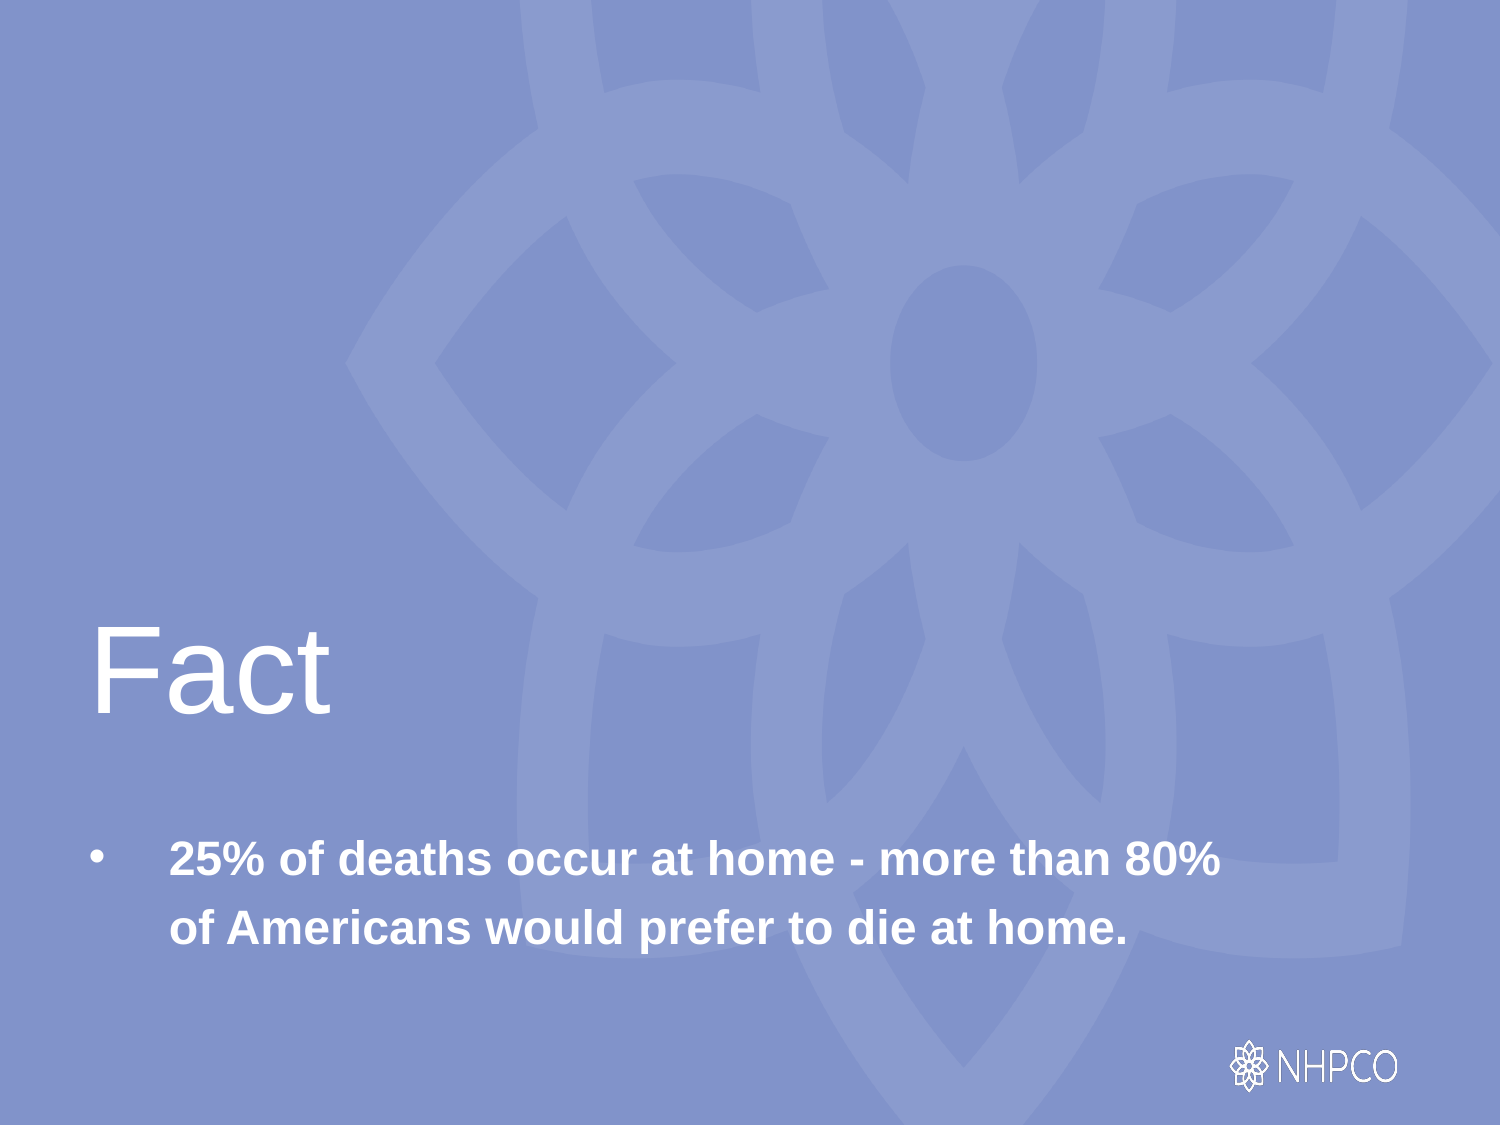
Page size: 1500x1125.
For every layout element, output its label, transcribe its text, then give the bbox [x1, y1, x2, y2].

title Fact [73, 280, 1250, 749]
list 25% of deaths occur at home - more than 80% of Americans would prefer to die at home. [73, 807, 1250, 1054]
